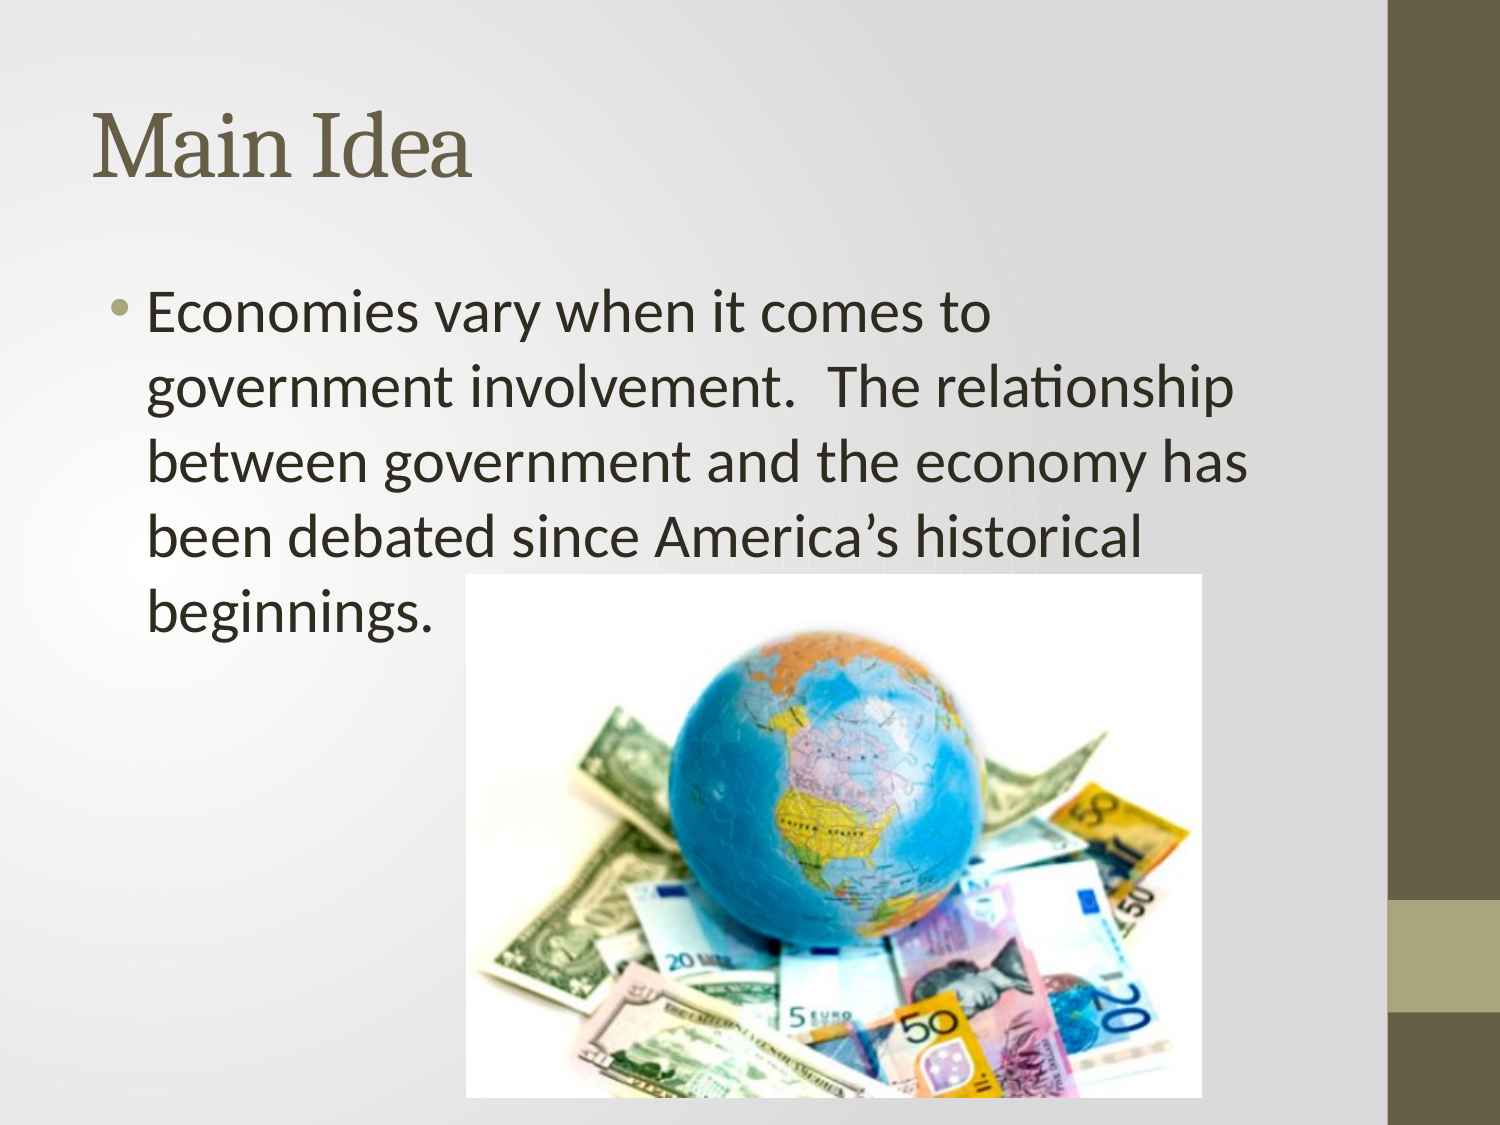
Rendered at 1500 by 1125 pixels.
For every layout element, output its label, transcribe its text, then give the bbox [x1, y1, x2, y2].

picture [465, 573, 1202, 1099]
title Main Idea [75, 45, 1325, 233]
list Economies vary when it comes to government involvement. The relationship between government and the economy has been debated since America’s historical beginnings. [75, 262, 1325, 1050]
